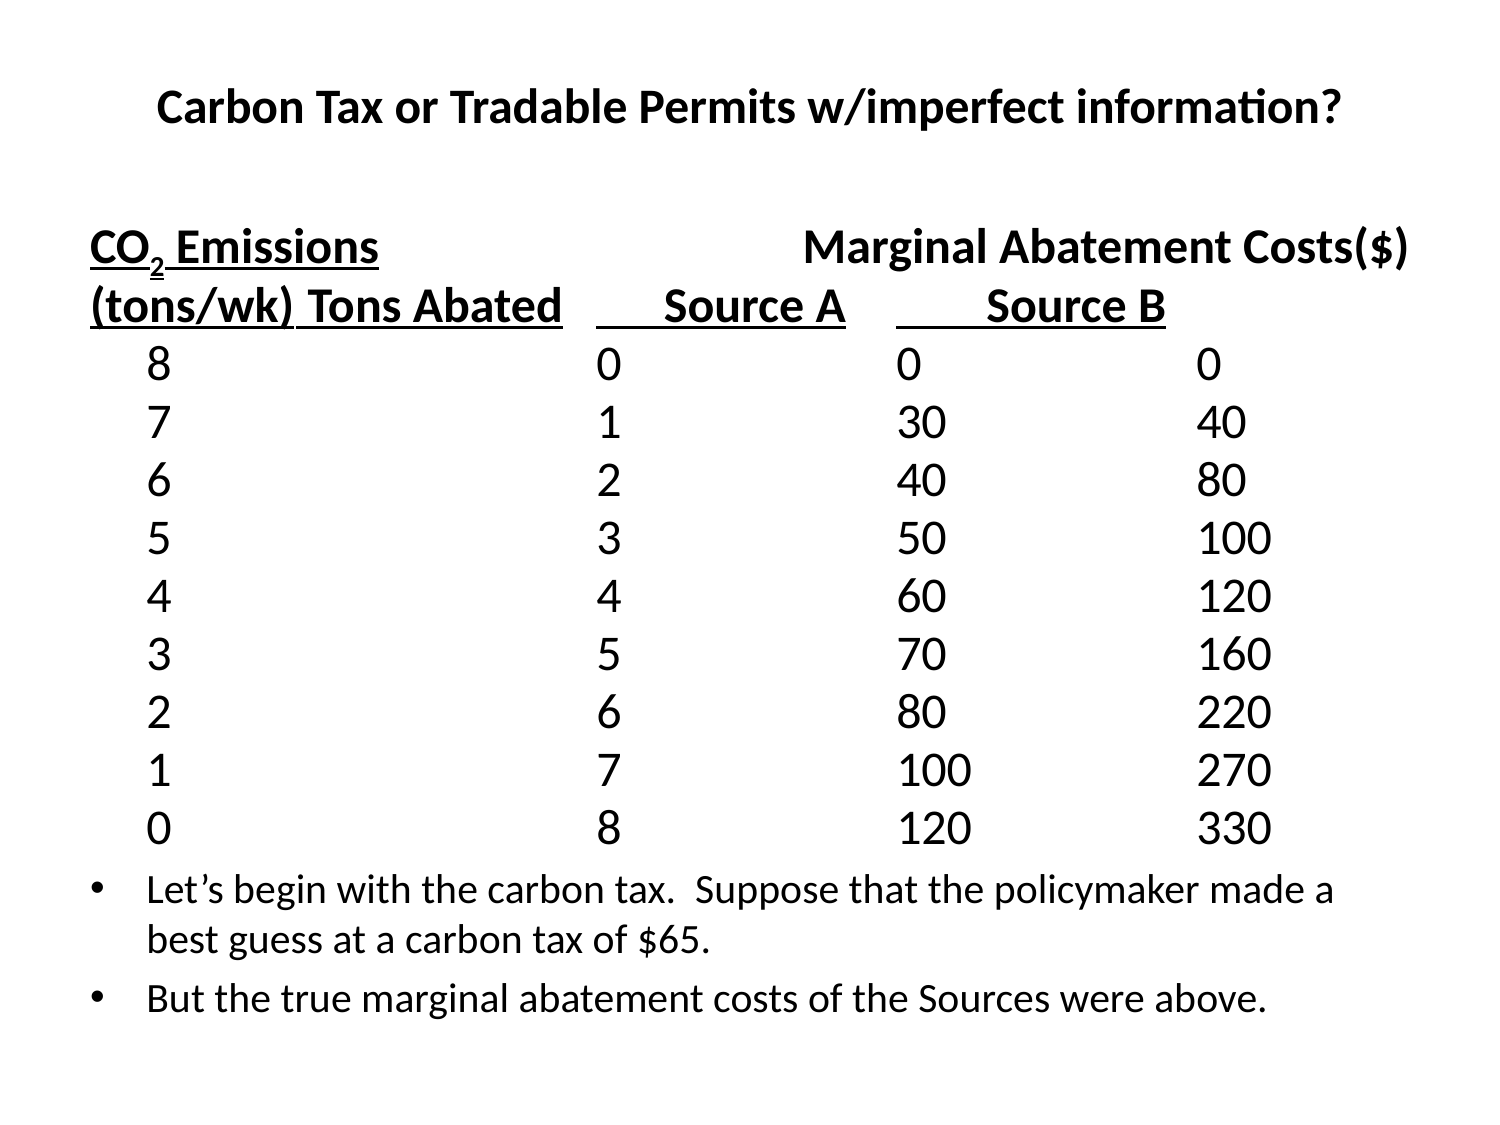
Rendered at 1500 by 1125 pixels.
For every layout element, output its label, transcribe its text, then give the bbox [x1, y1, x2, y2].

title Carbon Tax or Tradable Permits w/imperfect information? [75, 45, 1425, 163]
list CO2 Emissions Marginal Abatement Costs($) (tons/wk) Tons Abated Source A Source B 8 0 0 0 7 1 30 40 6 2 40 80 5 3 50 100 4 4 60 120 3 5 70 160 2 6 80 220 1 7 100 270 0 8 120 330 Let’s begin with the carbon tax. Suppose that the policymaker made a best guess at a carbon tax of $65. But the true marginal abatement costs of the Sources were above. [75, 212, 1425, 1088]
